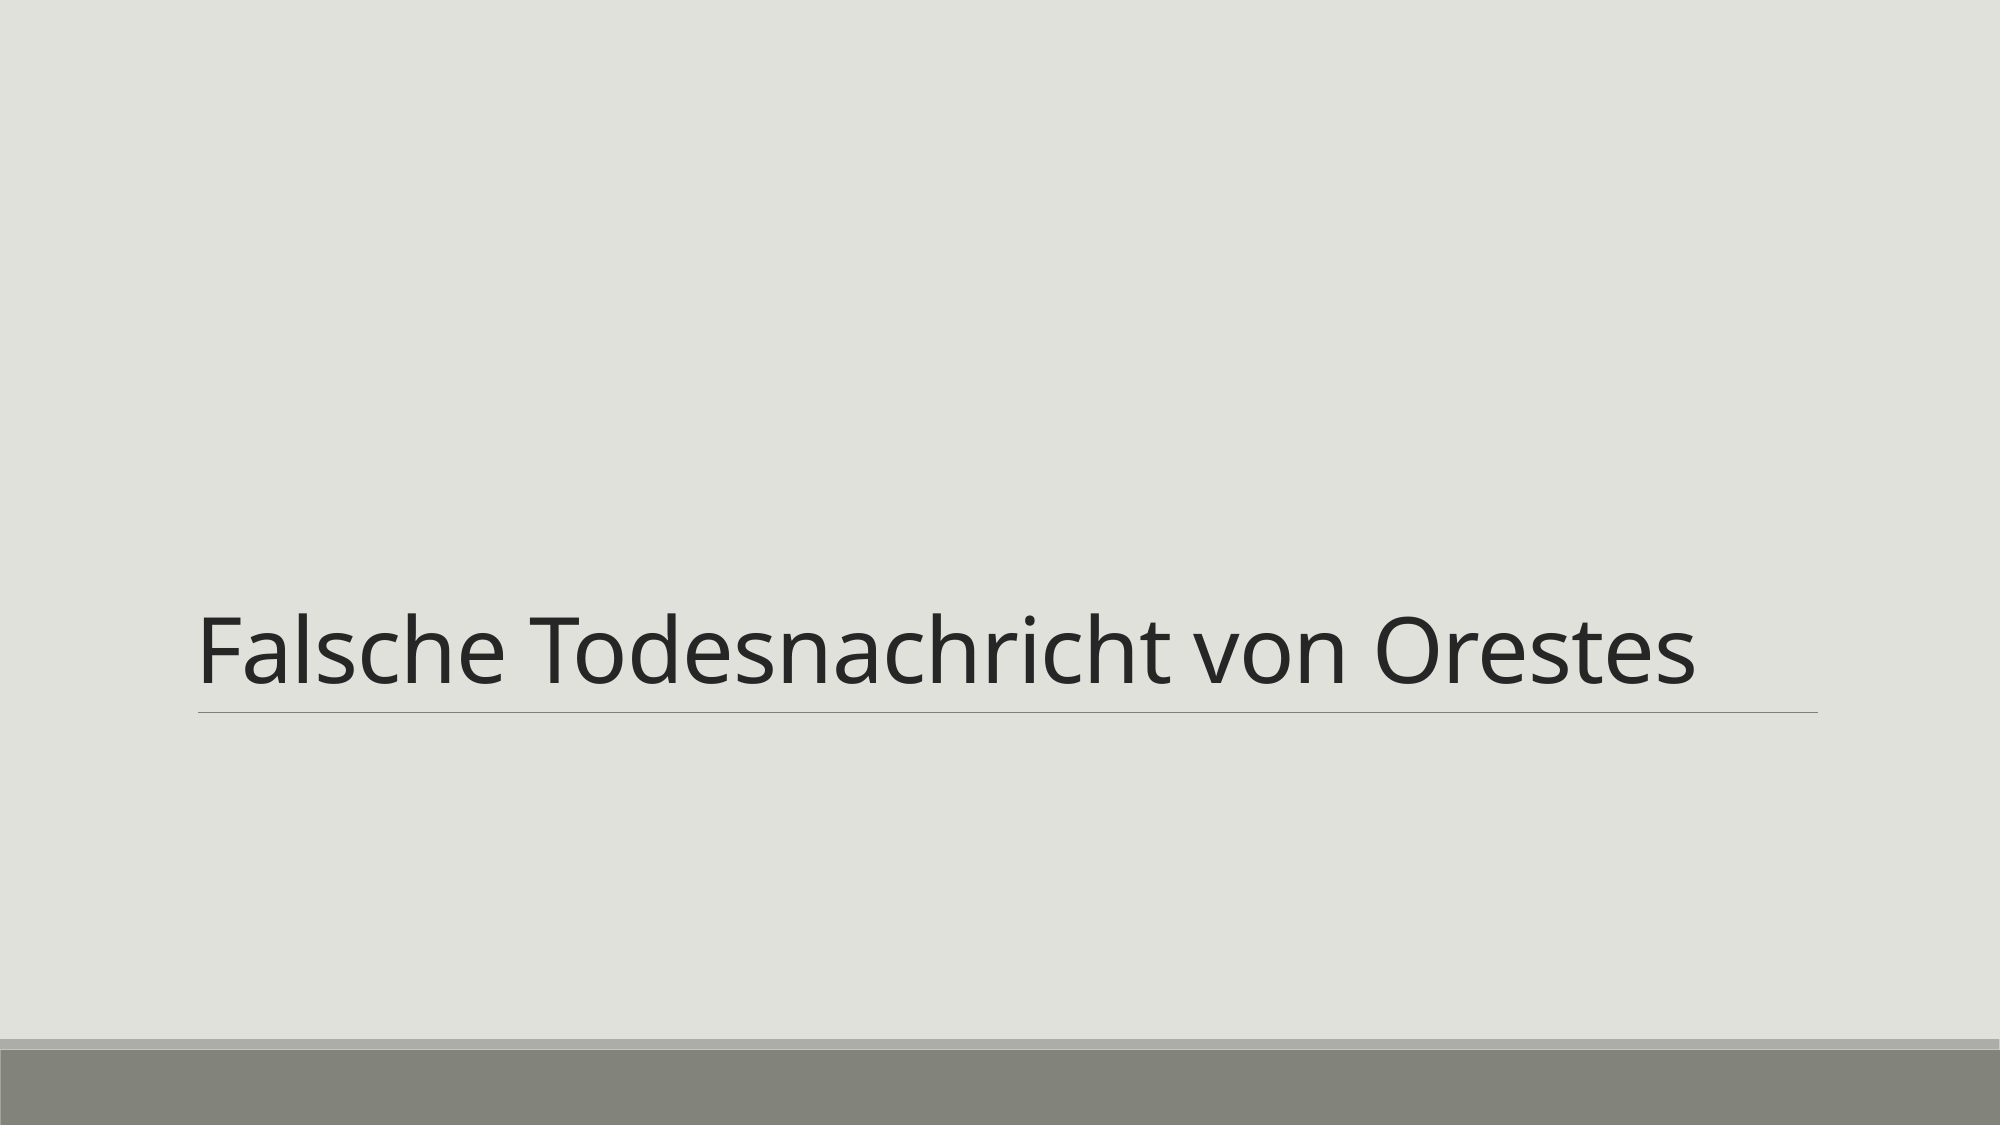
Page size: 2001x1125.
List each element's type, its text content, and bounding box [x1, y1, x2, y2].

title Falsche Todesnachricht von Orestes [180, 124, 1830, 710]
